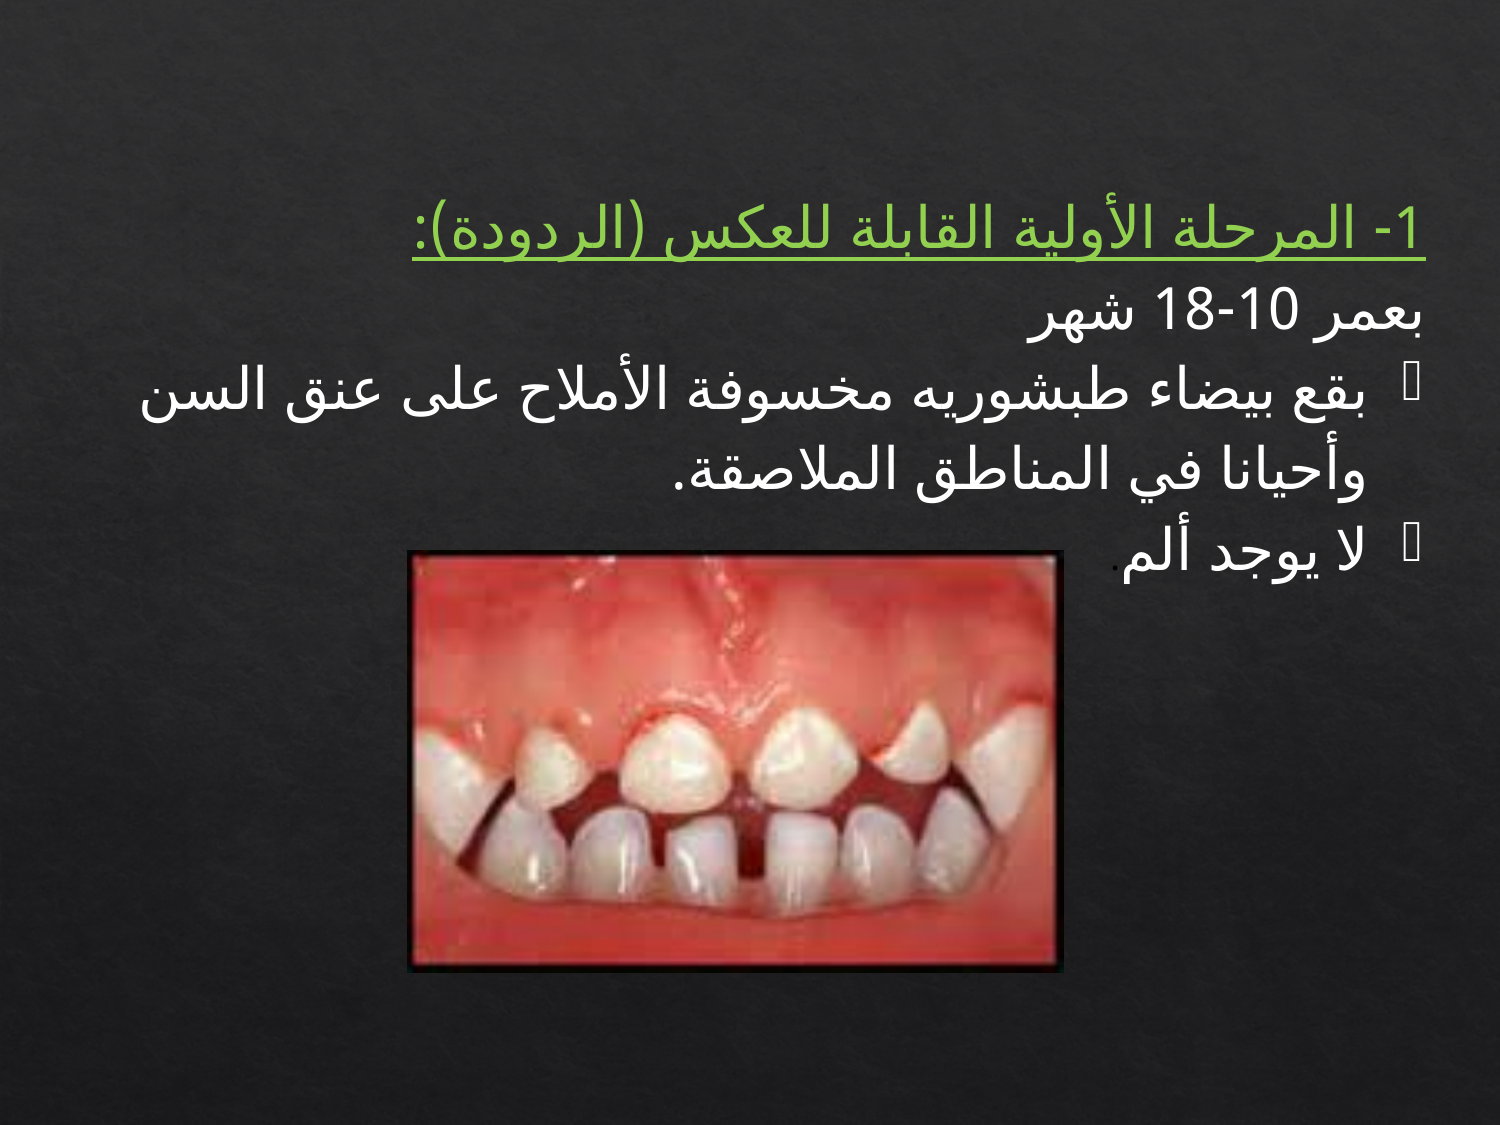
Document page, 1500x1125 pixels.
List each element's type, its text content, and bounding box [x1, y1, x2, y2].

picture [407, 550, 1064, 973]
text_box 1- المرحلة الأولية القابلة للعكس (الردودة): بعمر 10-18 شهر بقع بيضاء طبشوريه مخسوفة الأملاح على عنق السن وأحيانا في المناطق الملاصقة. لا يوجد ألم. [58, 172, 1441, 590]
